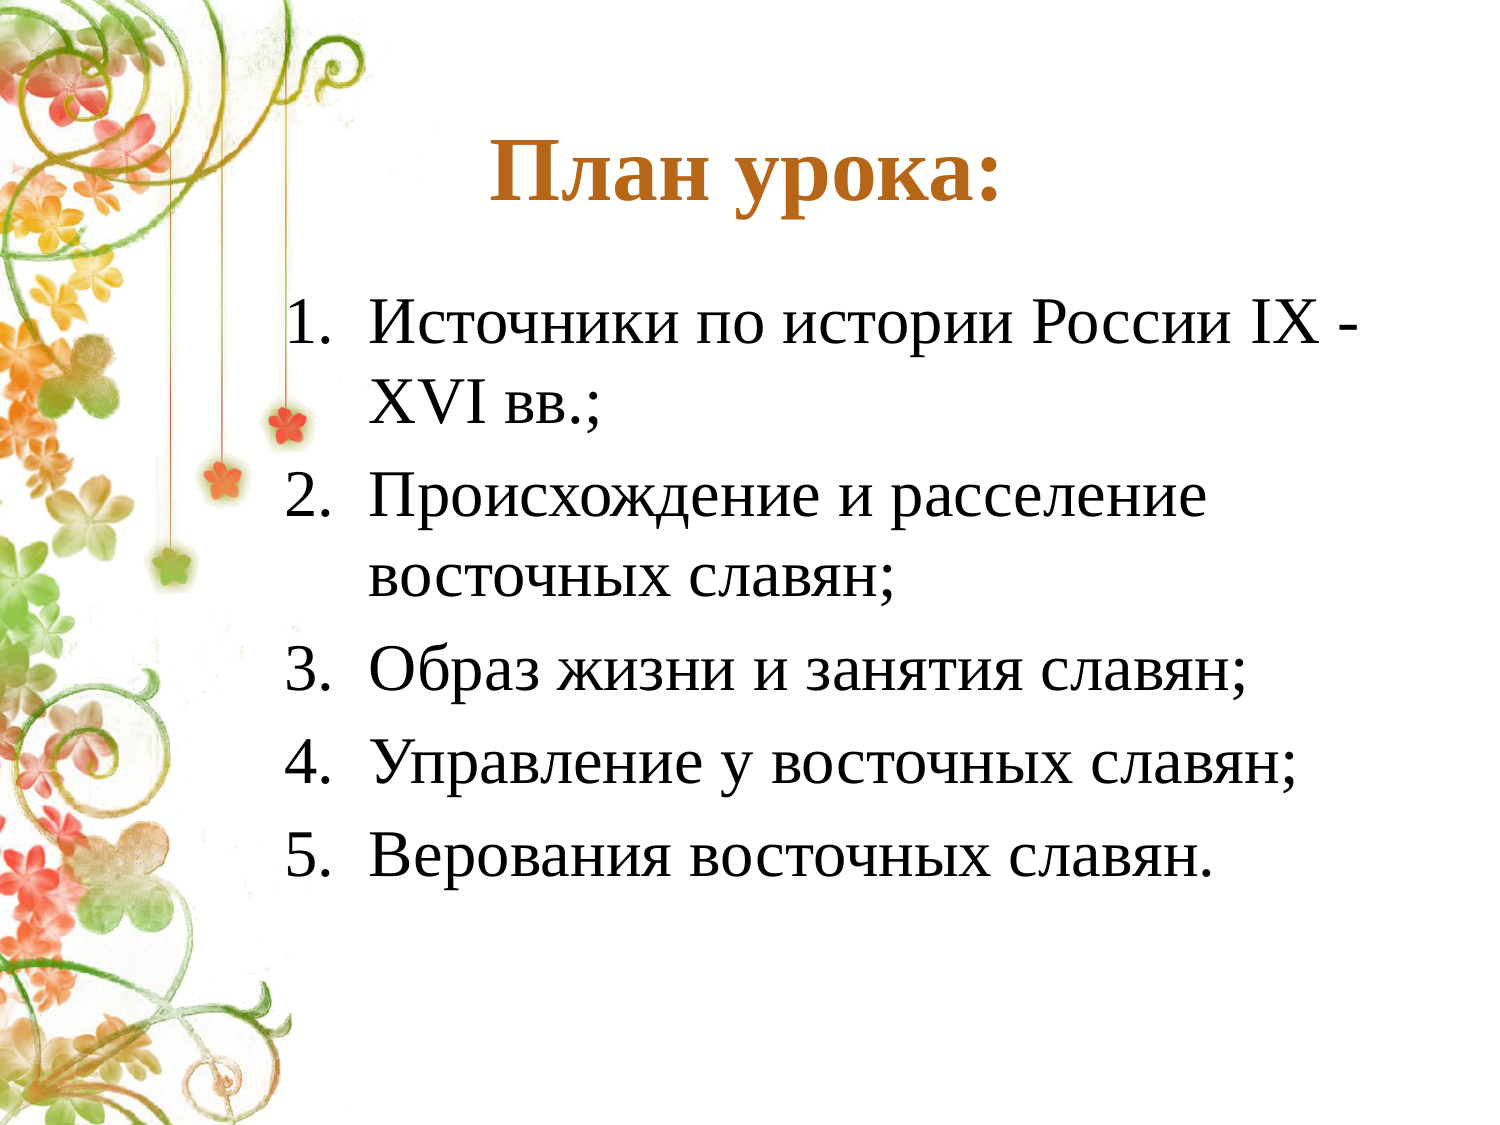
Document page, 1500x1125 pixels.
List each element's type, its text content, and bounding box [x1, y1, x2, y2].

list Источники по истории России IX - XVI вв.; Происхождение и расселение восточных славян; Образ жизни и занятия славян; Управление у восточных славян; Верования восточных славян. [269, 269, 1489, 945]
title План урока: [105, 70, 1391, 259]
picture [0, 0, 1500, 1125]
